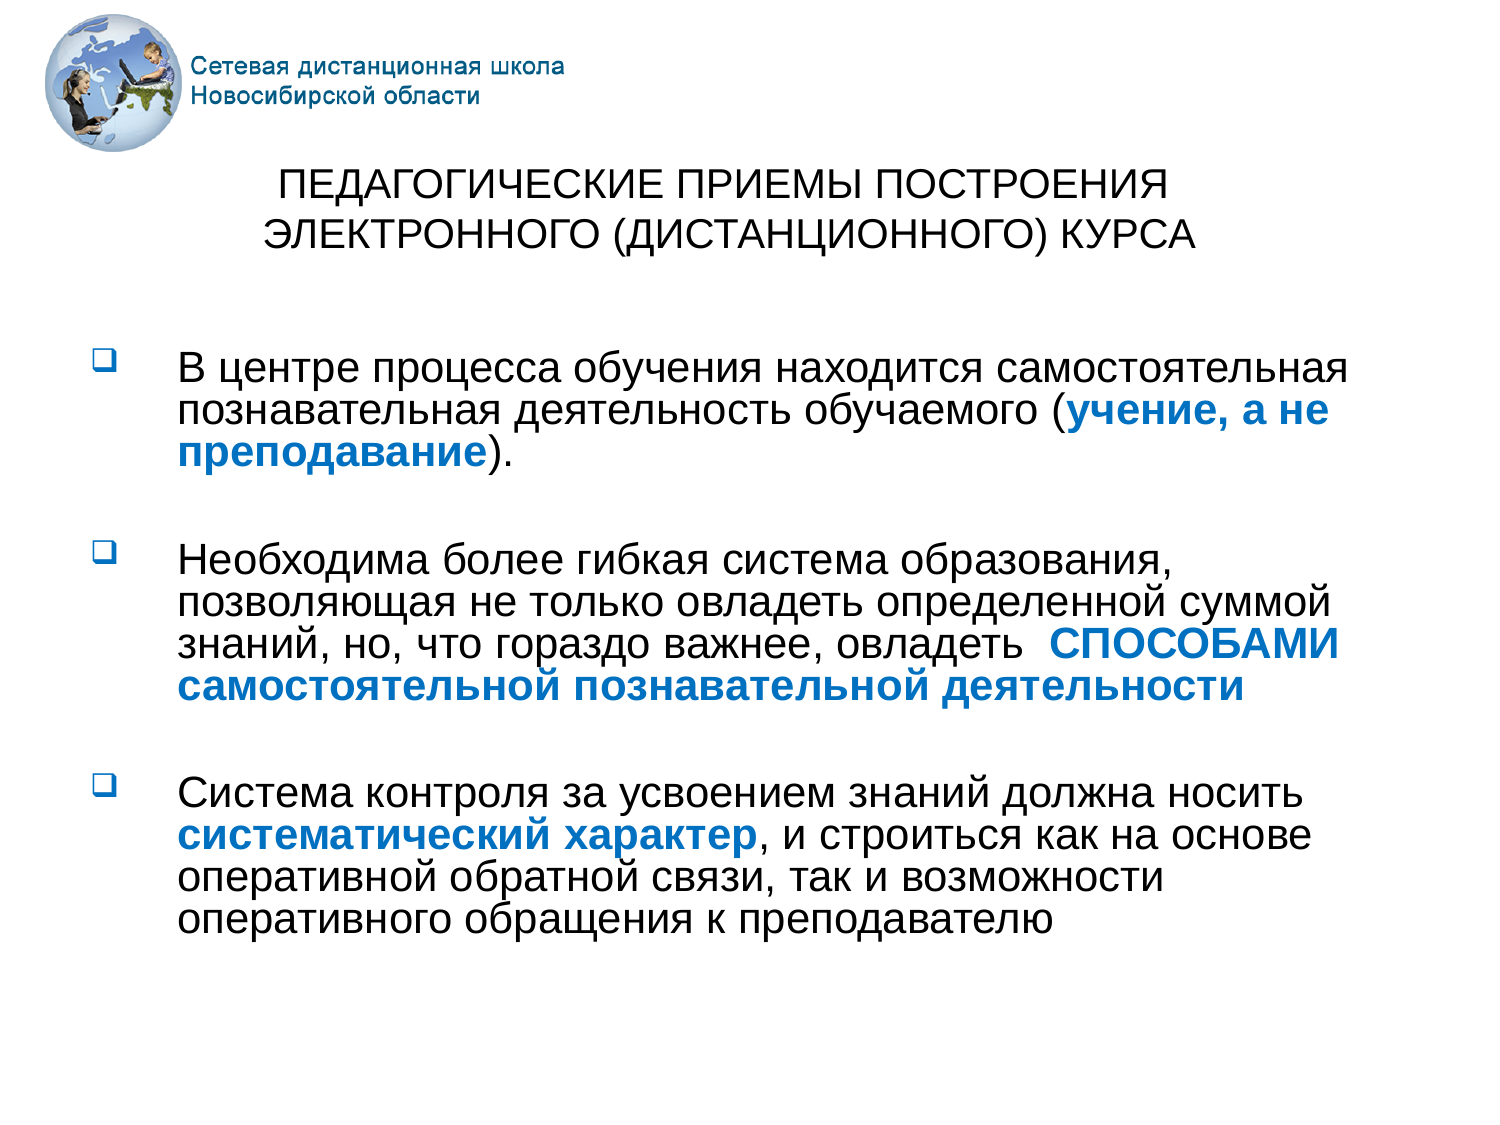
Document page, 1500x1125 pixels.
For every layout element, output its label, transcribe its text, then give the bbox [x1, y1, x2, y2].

picture [42, 11, 592, 153]
list В центре процесса обучения находится самостоятельная познавательная деятельность обучаемого (учение, а не преподавание). Необходима более гибкая система образования, позволяющая не только овладеть определенной суммой знаний, но, что гораздо важнее, овладеть СПОСОБАМИ самостоятельной познавательной деятельности Система контроля за усвоением знаний должна носить систематический характер, и строиться как на основе оперативной обратной связи, так и возможности оперативного обращения к преподавателю [75, 341, 1457, 1026]
title ПЕДАГОГИЧЕСКИЕ ПРИЕМЫ ПОСТРОЕНИЯ ЭЛЕКТРОННОГО (ДИСТАНЦИОННОГО) КУРСА [201, 134, 1257, 279]
